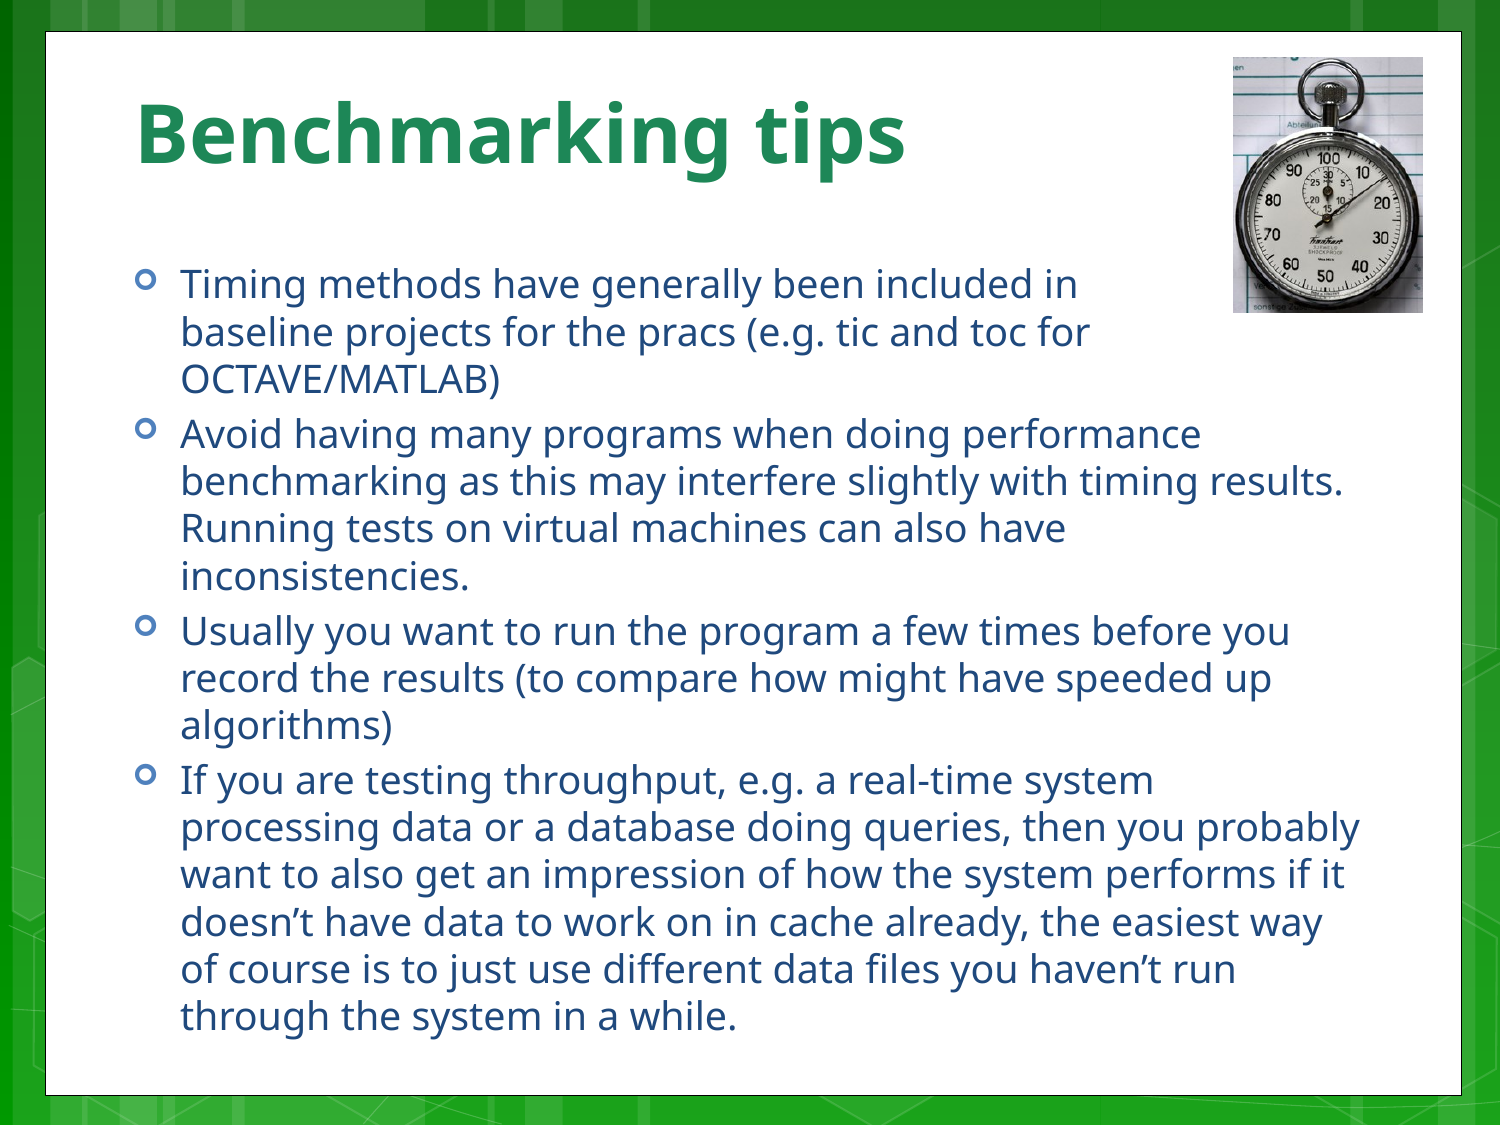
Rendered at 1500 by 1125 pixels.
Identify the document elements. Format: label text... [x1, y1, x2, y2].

title Benchmarking tips [119, 73, 1227, 188]
list Timing methods have generally been included in baseline projects for the pracs (e.g. tic and toc for OCTAVE/MATLAB) Avoid having many programs when doing performance benchmarking as this may interfere slightly with timing results. Running tests on virtual machines can also have inconsistencies. Usually you want to run the program a few times before you record the results (to compare how might have speeded up algorithms) If you are testing throughput, e.g. a real-time system processing data or a database doing queries, then you probably want to also get an impression of how the system performs if it doesn’t have data to work on in cache already, the easiest way of course is to just use different data files you haven’t run through the system in a while. [117, 252, 1381, 1059]
picture [1233, 57, 1423, 313]
